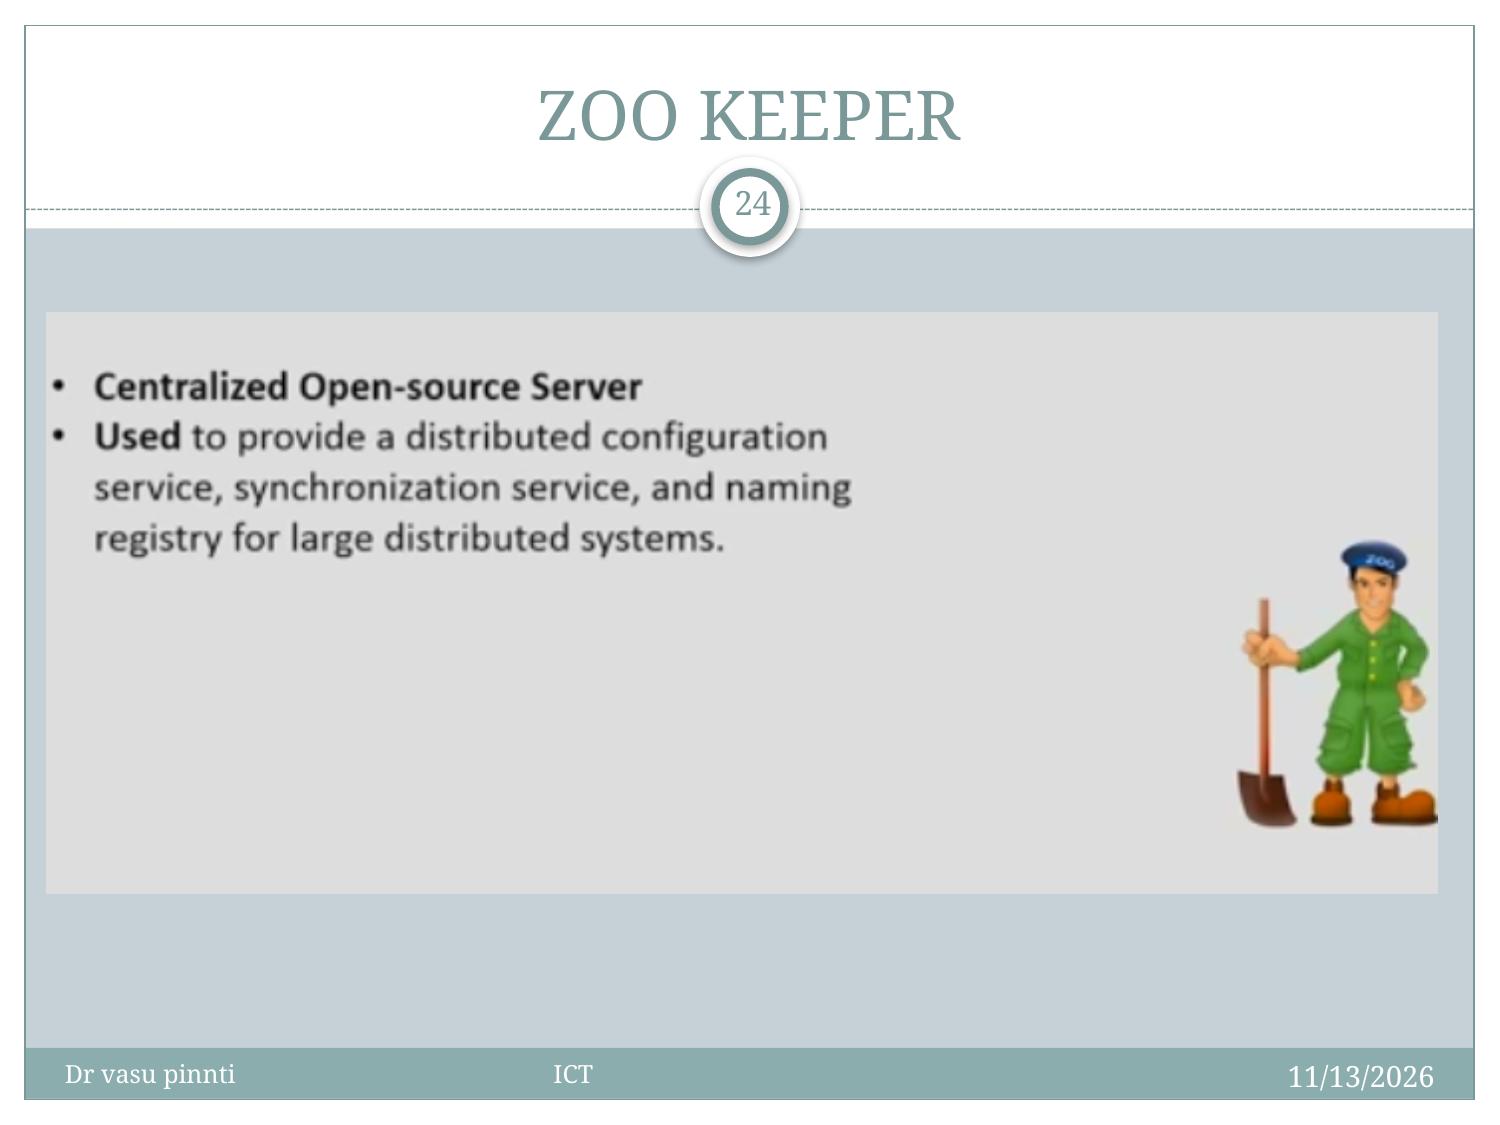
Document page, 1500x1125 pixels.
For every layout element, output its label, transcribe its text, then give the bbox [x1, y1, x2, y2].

title ZOO KEEPER [49, 37, 1450, 162]
slide_number 24 [715, 168, 791, 241]
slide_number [950, 1050, 1450, 1111]
picture [46, 312, 1438, 894]
footer Dr vasu pinnti ICT [50, 1051, 638, 1112]
